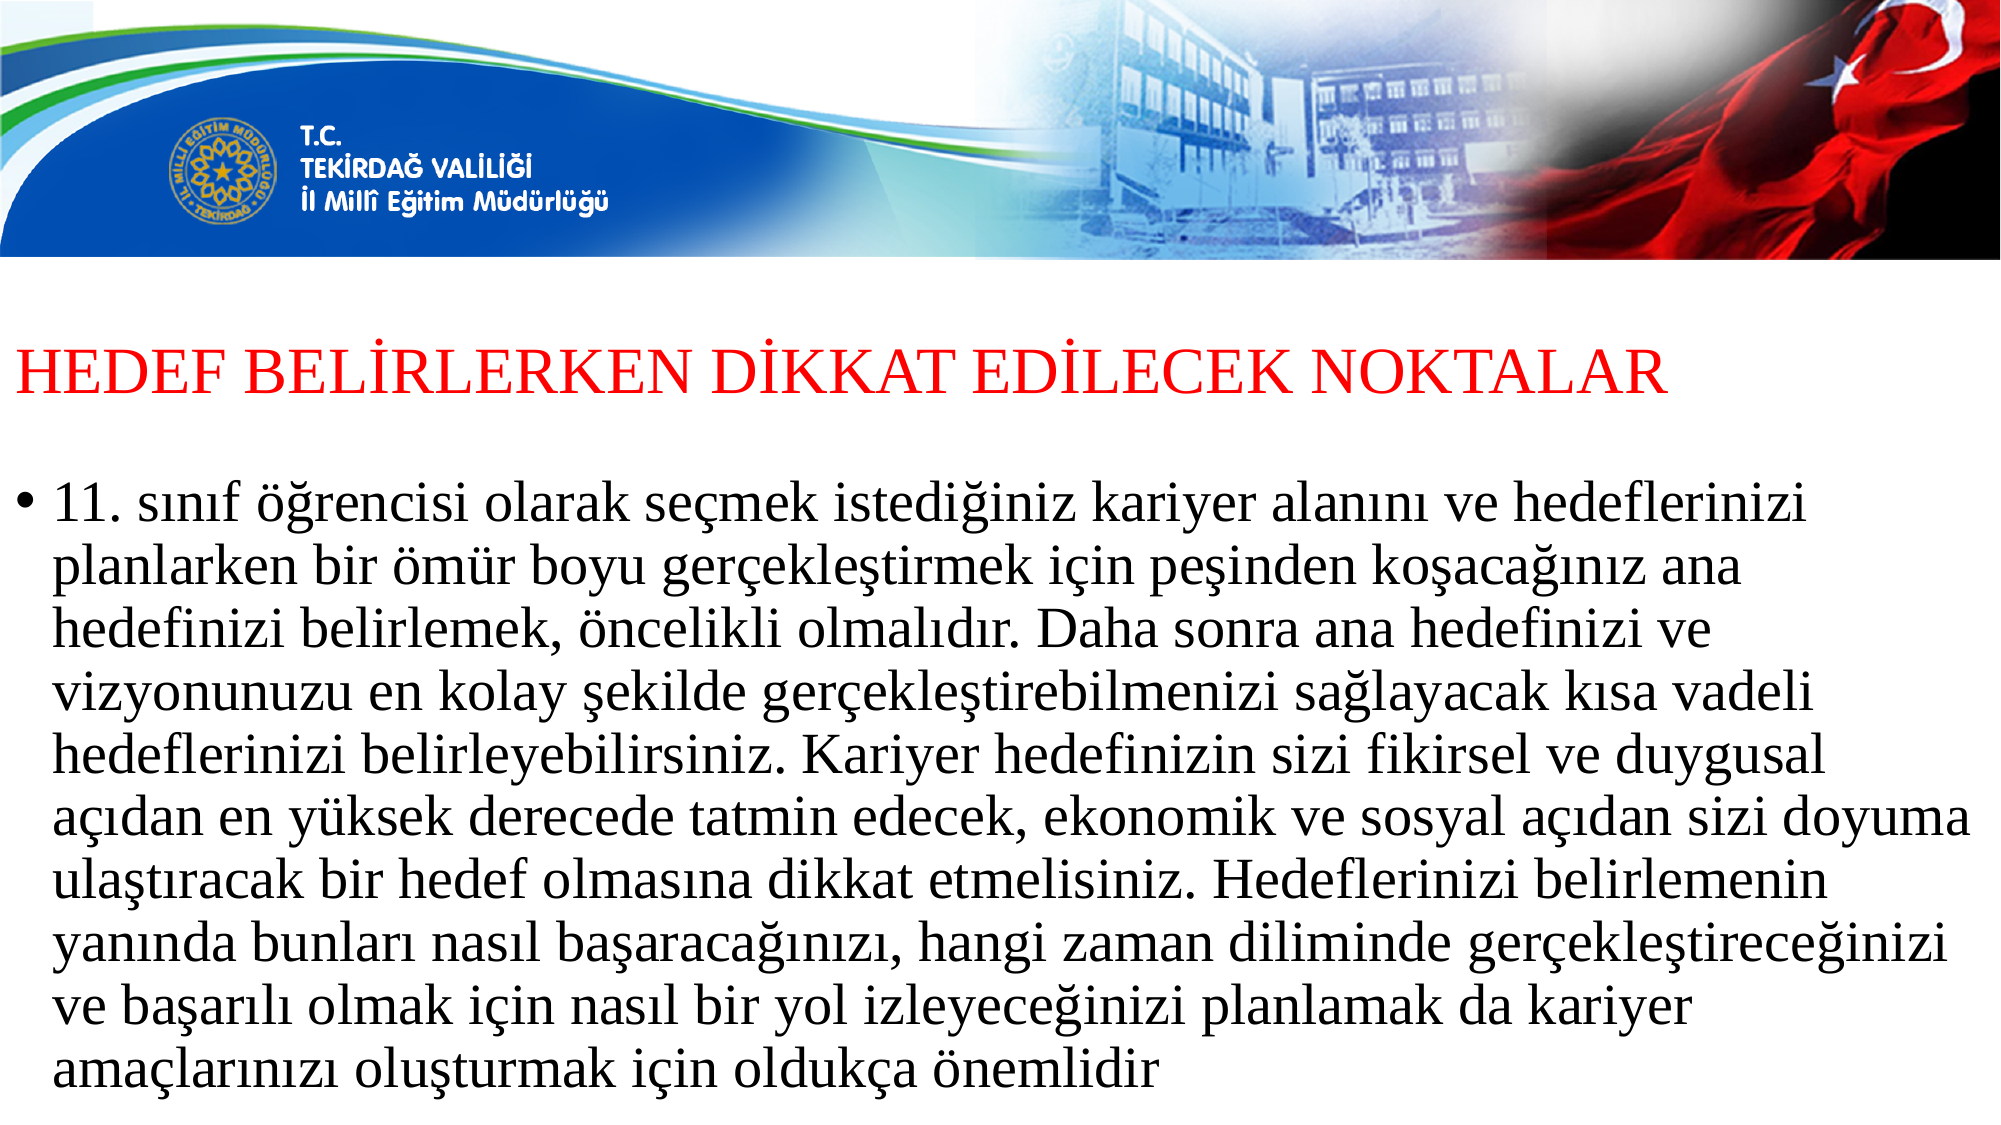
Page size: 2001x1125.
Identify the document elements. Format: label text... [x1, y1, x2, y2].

picture [0, 0, 2001, 1125]
title HEDEF BELİRLERKEN DİKKAT EDİLECEK NOKTALAR [0, 324, 1725, 419]
list 11. sınıf öğrencisi olarak seçmek istediğiniz kariyer alanını ve hedeflerinizi planlarken bir ömür boyu gerçekleştirmek için peşinden koşacağınız ana hedefinizi belirlemek, öncelikli olmalıdır. Daha sonra ana hedefinizi ve vizyonunuzu en kolay şekilde gerçekleştirebilmenizi sağlayacak kısa vadeli hedeflerinizi belirleyebilirsiniz. Kariyer hedefinizin sizi fikirsel ve duygusal açıdan en yüksek derecede tatmin edecek, ekonomik ve sosyal açıdan sizi doyuma ulaştıracak bir hedef olmasına dikkat etmelisiniz. Hedeflerinizi belirlemenin yanında bunları nasıl başaracağınızı, hangi zaman diliminde gerçekleştireceğinizi ve başarılı olmak için nasıl bir yol izleyeceğinizi planlamak da kariyer amaçlarınızı oluşturmak için oldukça önemlidir [0, 463, 2000, 1125]
